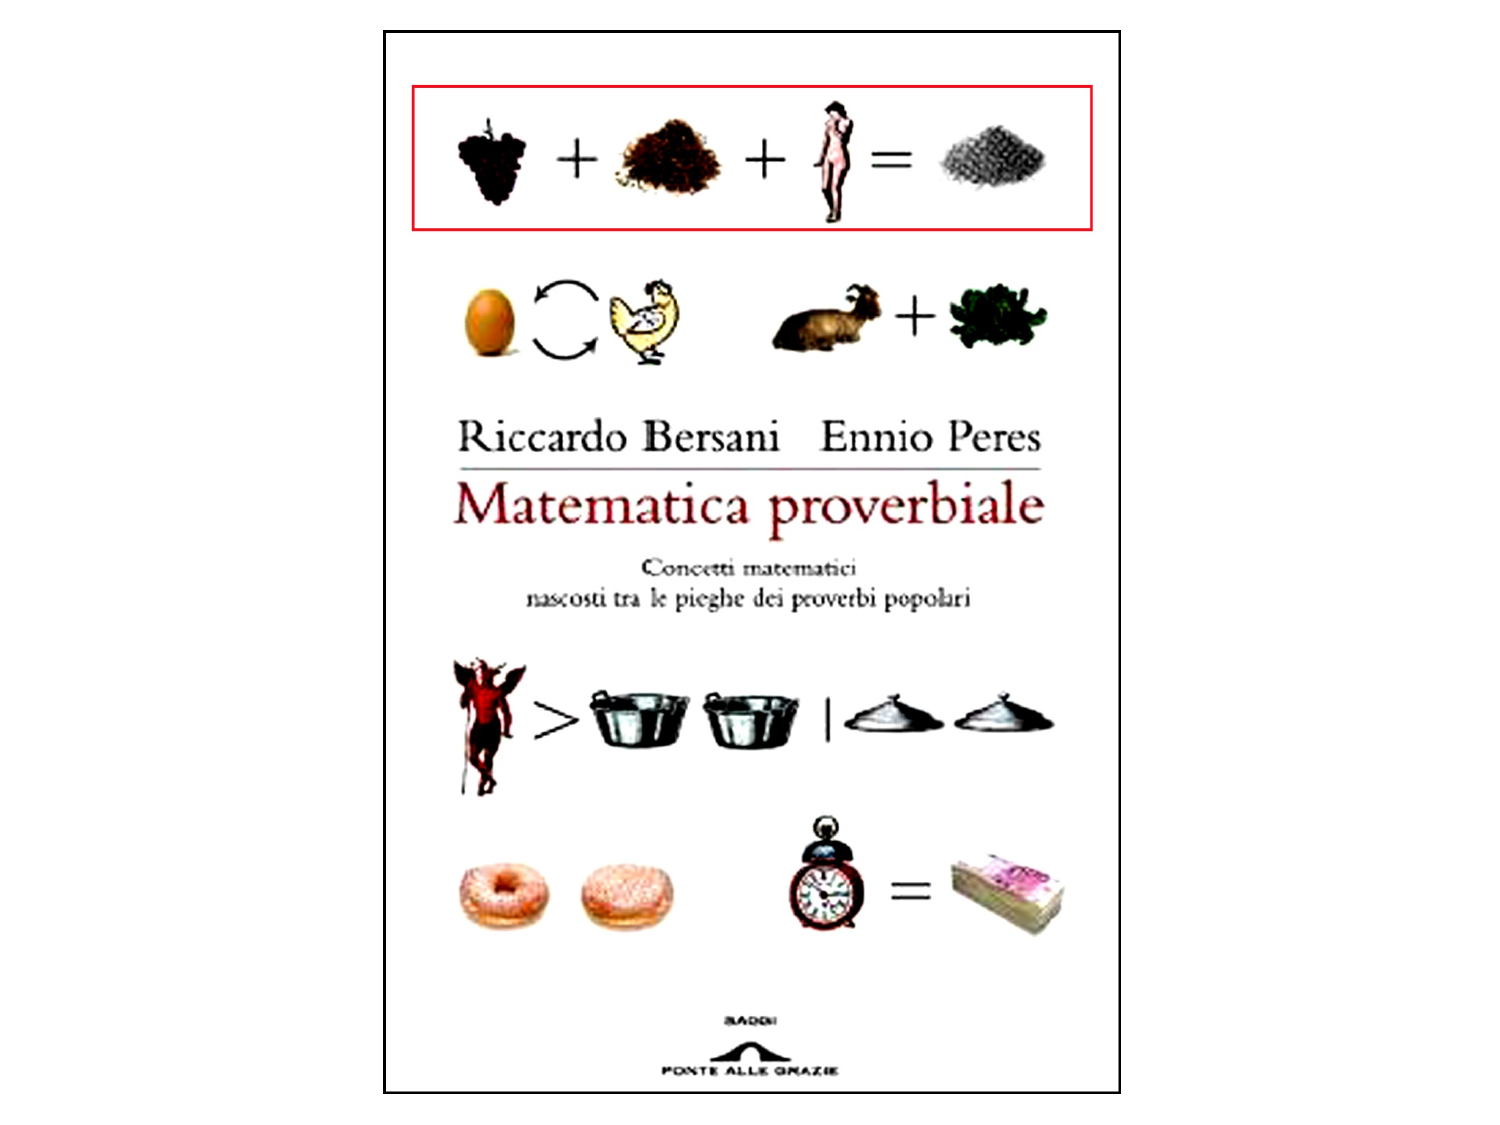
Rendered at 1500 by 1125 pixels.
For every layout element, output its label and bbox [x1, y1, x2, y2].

picture [383, 30, 1121, 1094]
